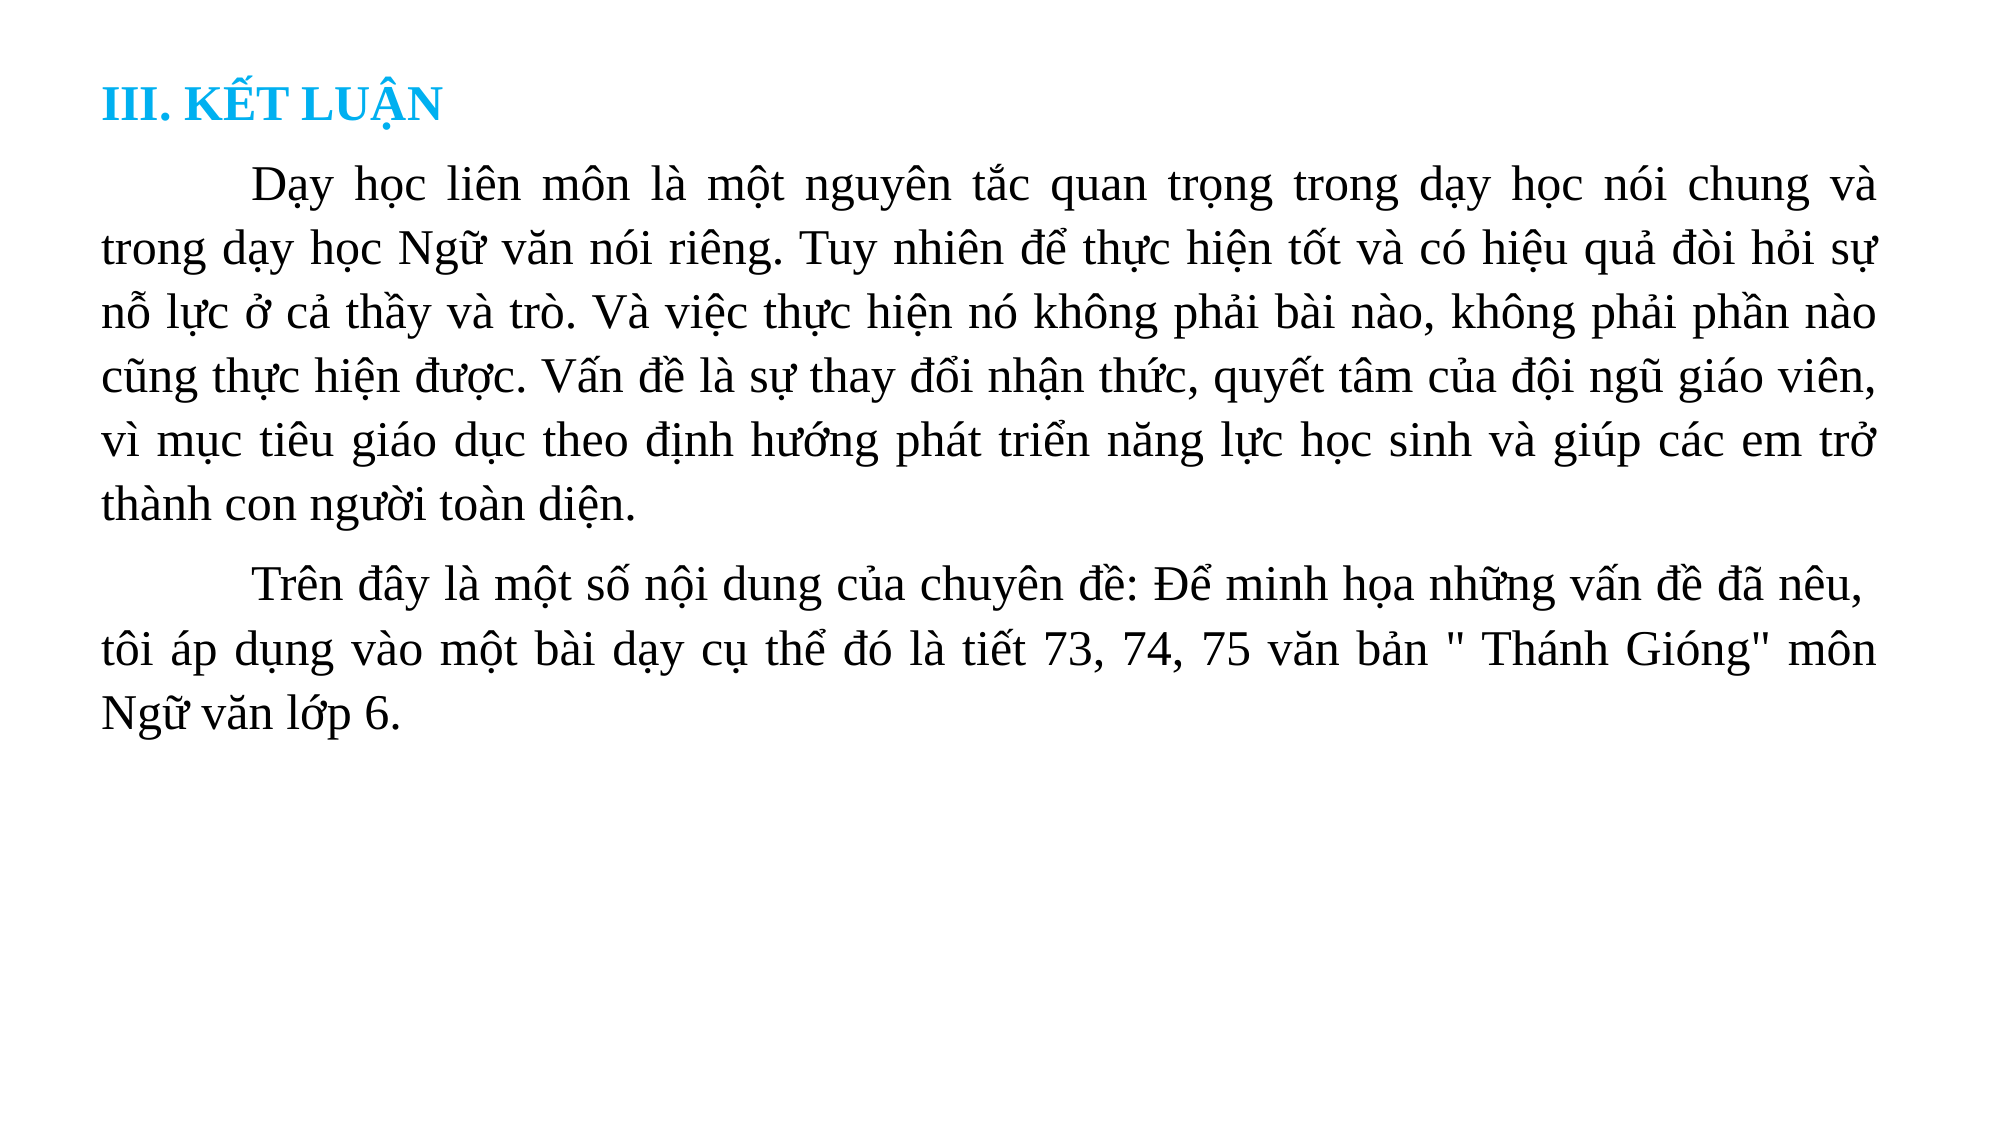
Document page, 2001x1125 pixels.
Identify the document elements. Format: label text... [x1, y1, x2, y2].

text_box III. KẾT LUẬN Dạy học liên môn là một nguyên tắc quan trọng trong dạy học nói chung và trong dạy học Ngữ văn nói riêng. Tuy nhiên để thực hiện tốt và có hiệu quả đòi hỏi sự nỗ lực ở cả thầy và trò. Và việc thực hiện nó không phải bài nào, không phải phần nào cũng thực hiện được. Vấn đề là sự thay đổi nhận thức, quyết tâm của đội ngũ giáo viên, vì mục tiêu giáo dục theo định hướng phát triển năng lực học sinh và giúp các em trở thành con người toàn diện. Trên đây là một số nội dung của chuyên đề: Để minh họa những vấn đề đã nêu, tôi áp dụng vào một bài dạy cụ thể đó là tiết 73, 74, 75 văn bản " Thánh Gióng" môn Ngữ văn lớp 6. [86, 58, 1894, 811]
